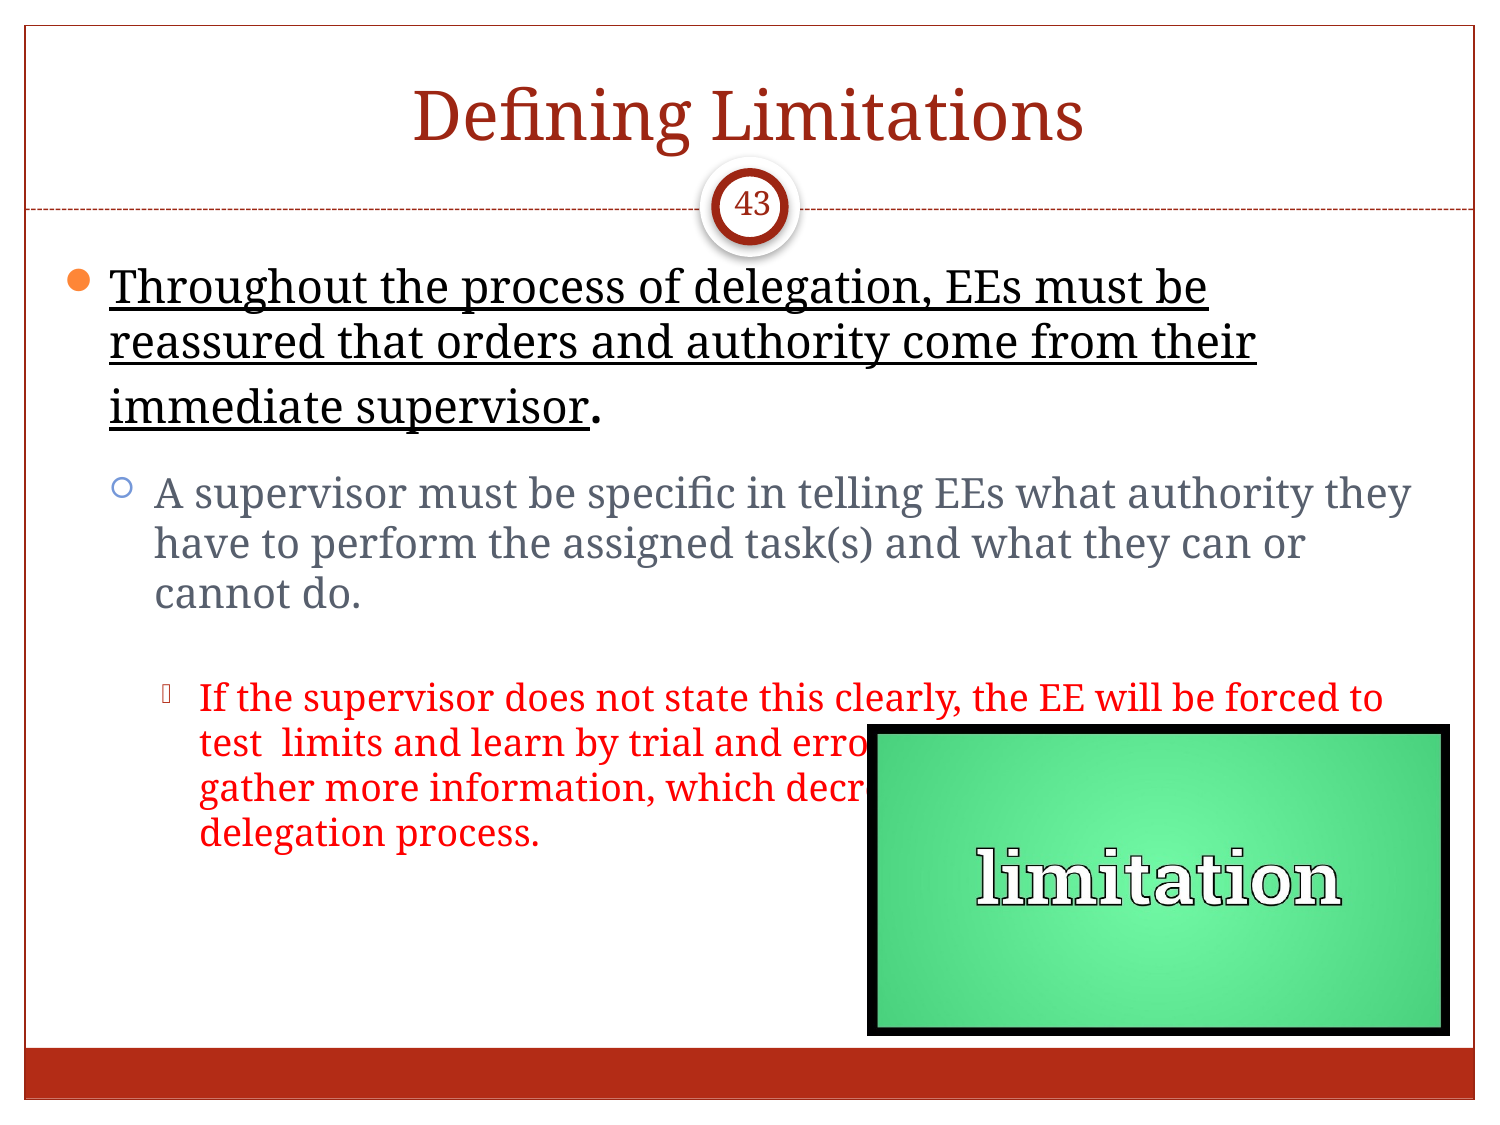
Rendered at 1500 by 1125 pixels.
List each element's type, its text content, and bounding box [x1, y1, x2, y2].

list Throughout the process of delegation, EEs must be reassured that orders and authority come from their immediate supervisor. A supervisor must be specific in telling EEs what authority they have to perform the assigned task(s) and what they can or cannot do. If the supervisor does not state this clearly, the EE will be forced to test limits and learn by trial and error, or return to supervisor to gather more information, which decreases the effectiveness of the delegation process. [49, 250, 1445, 1001]
picture [867, 724, 1450, 1036]
title Defining Limitations [49, 37, 1450, 162]
slide_number 43 [715, 168, 791, 241]
